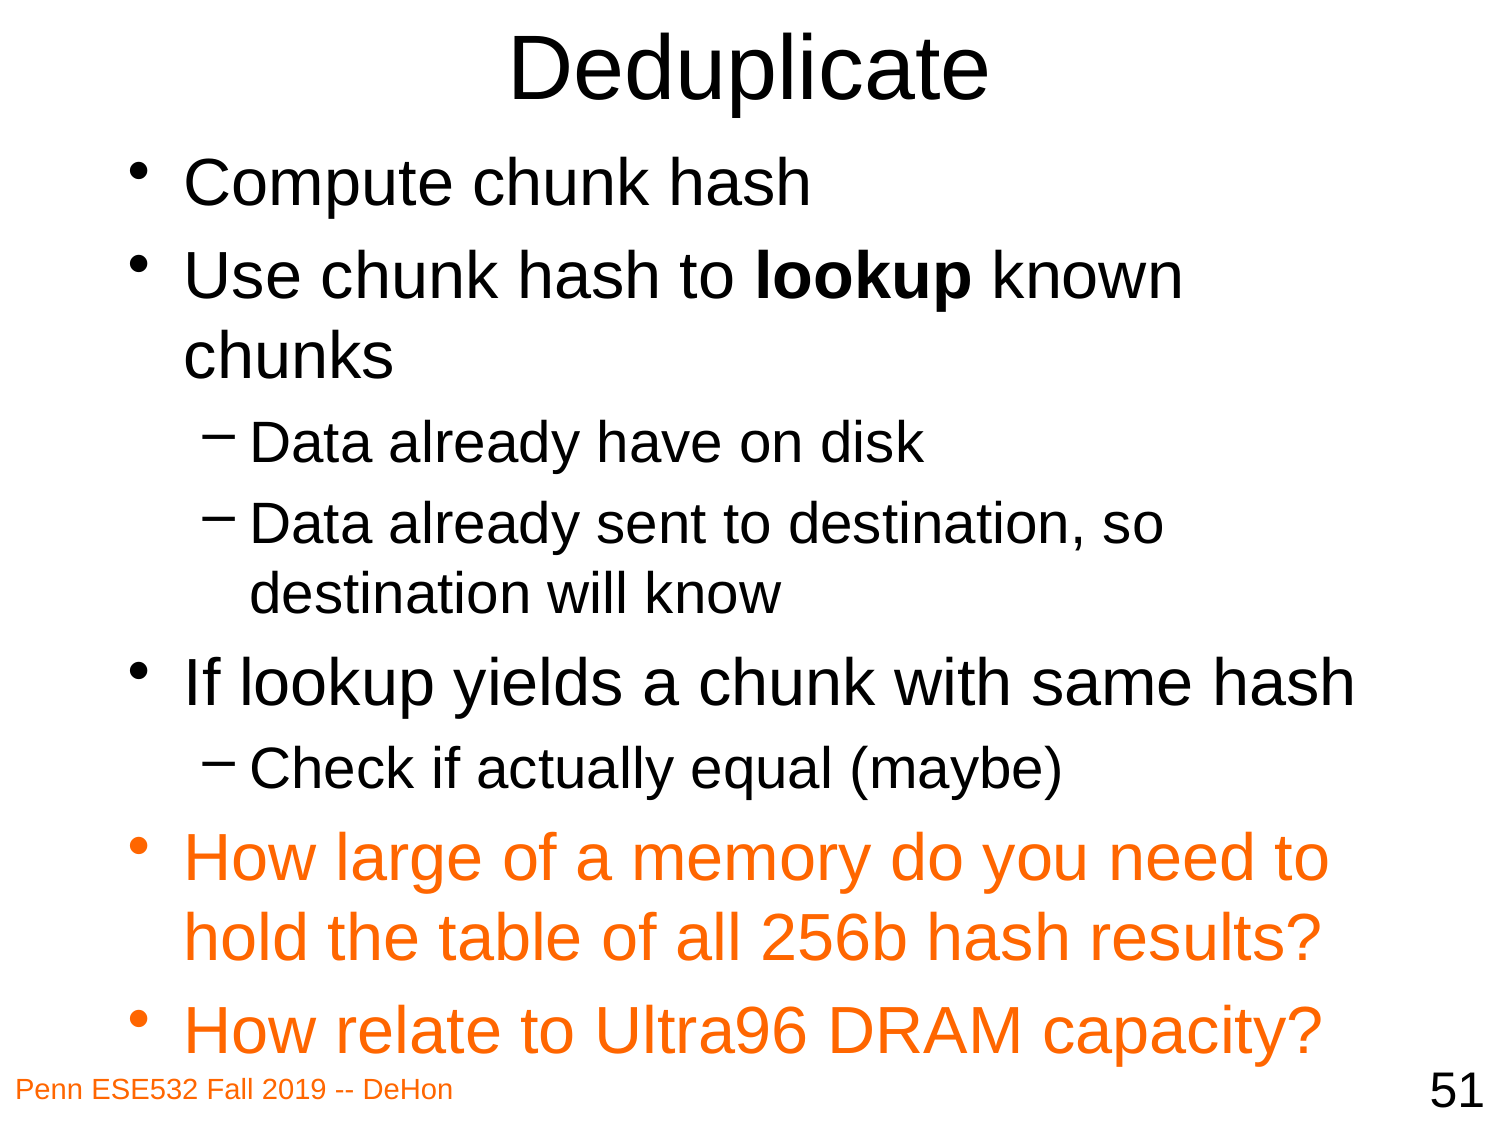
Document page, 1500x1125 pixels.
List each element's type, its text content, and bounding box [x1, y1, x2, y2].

slide_number 51 [1187, 1049, 1500, 1125]
title Deduplicate [112, 0, 1388, 131]
list Compute chunk hash Use chunk hash to lookup known chunks Data already have on disk Data already sent to destination, so destination will know If lookup yields a chunk with same hash Check if actually equal (maybe) How large of a memory do you need to hold the table of all 256b hash results? How relate to Ultra96 DRAM capacity? [112, 131, 1388, 994]
slide_number Penn ESE532 Fall 2019 -- DeHon [0, 1062, 576, 1125]
